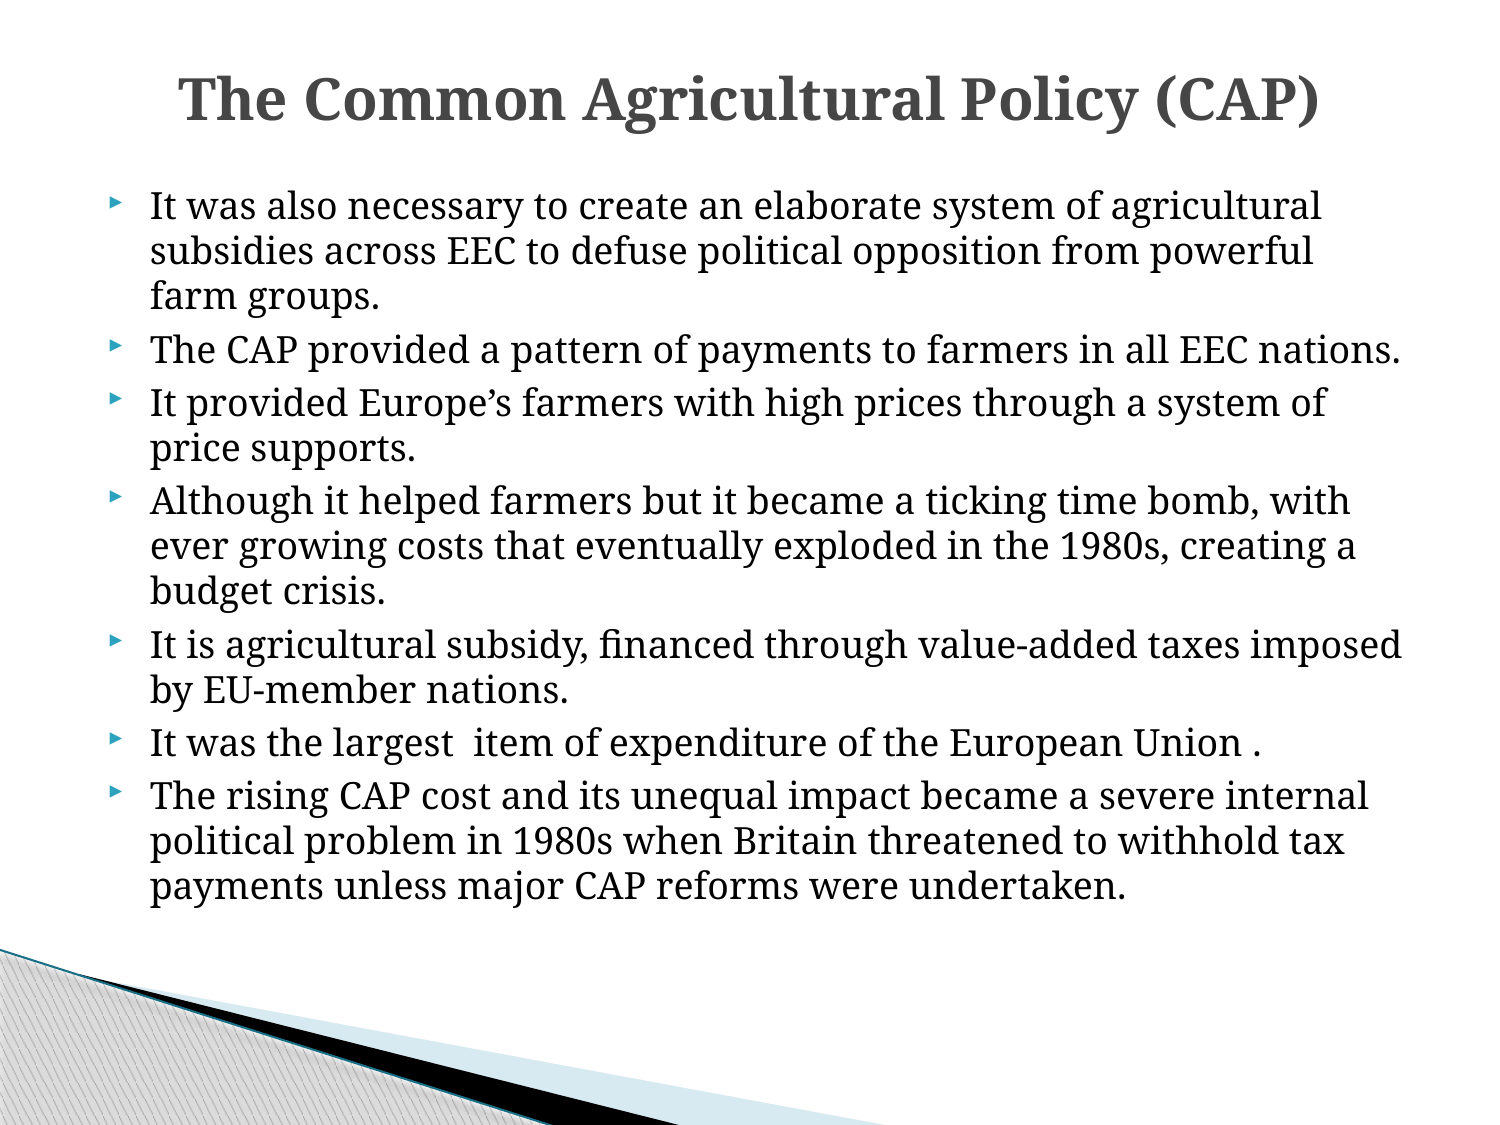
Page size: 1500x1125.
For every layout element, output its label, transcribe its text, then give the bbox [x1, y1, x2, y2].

list It was also necessary to create an elaborate system of agricultural subsidies across EEC to defuse political opposition from powerful farm groups. The CAP provided a pattern of payments to farmers in all EEC nations. It provided Europe’s farmers with high prices through a system of price supports. Although it helped farmers but it became a ticking time bomb, with ever growing costs that eventually exploded in the 1980s, creating a budget crisis. It is agricultural subsidy, financed through value-added taxes imposed by EU-member nations. It was the largest item of expenditure of the European Union . The rising CAP cost and its unequal impact became a severe internal political problem in 1980s when Britain threatened to withhold tax payments unless major CAP reforms were undertaken. [75, 174, 1425, 986]
title The Common Agricultural Policy (CAP) [75, 45, 1425, 150]
